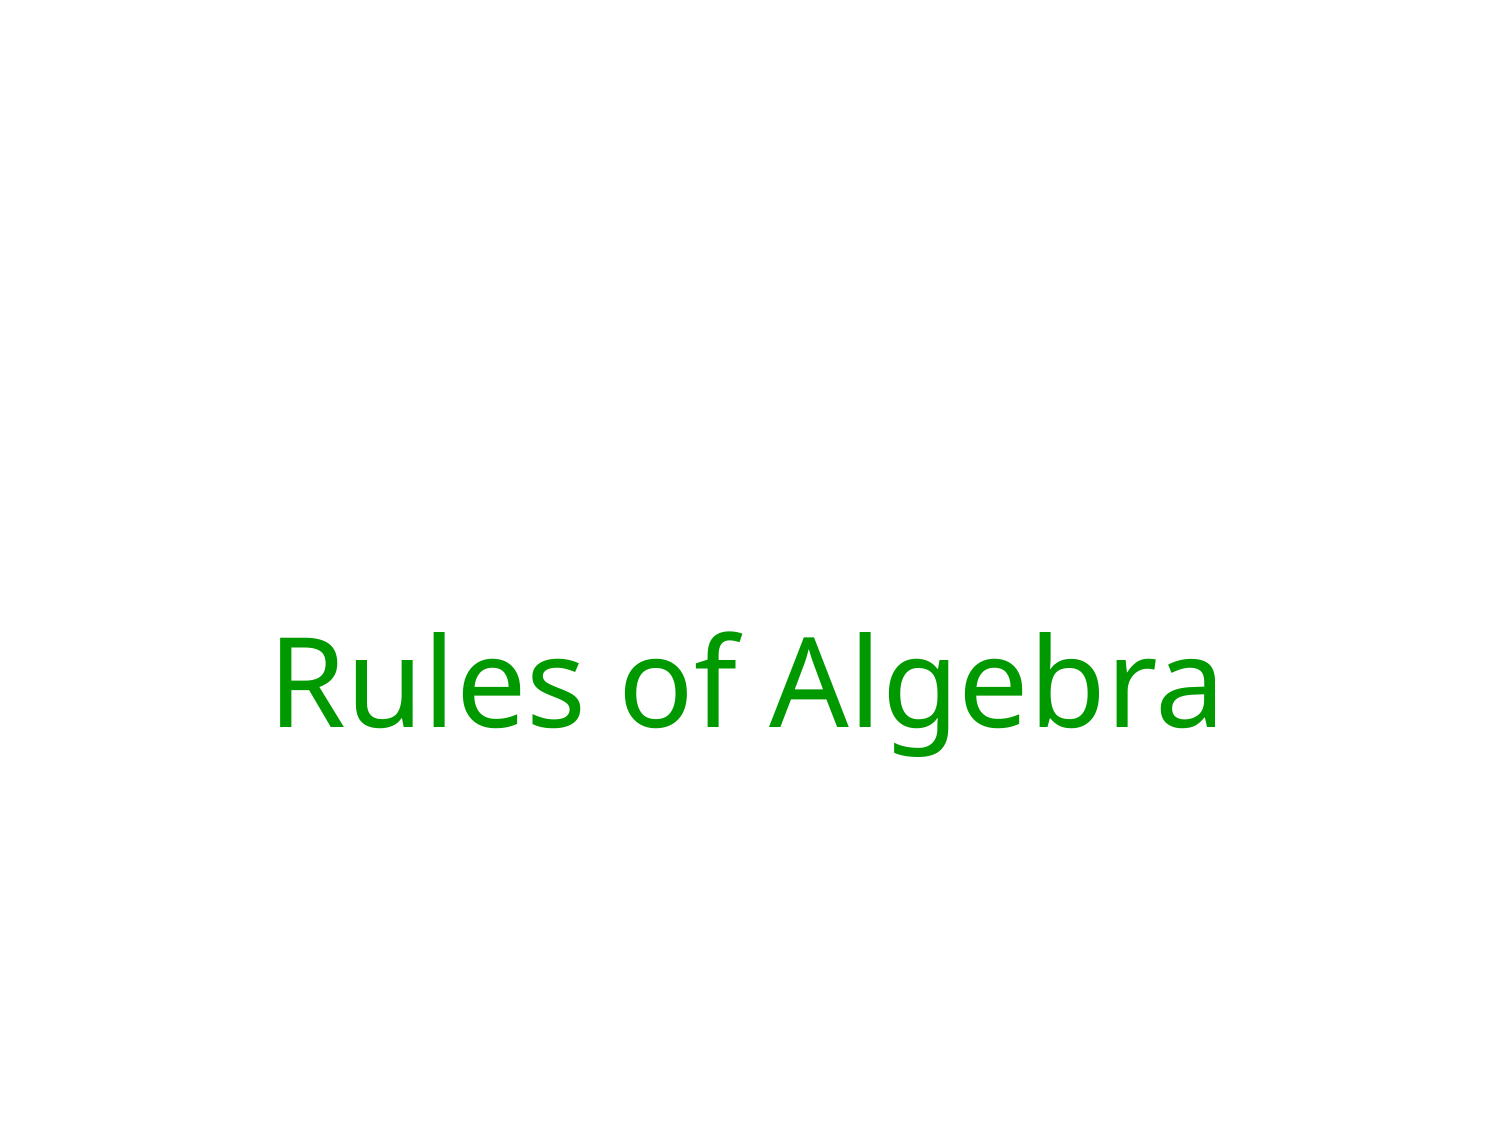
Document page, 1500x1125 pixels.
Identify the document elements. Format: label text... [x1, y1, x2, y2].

subtitle Rules of Algebra [222, 480, 1273, 769]
